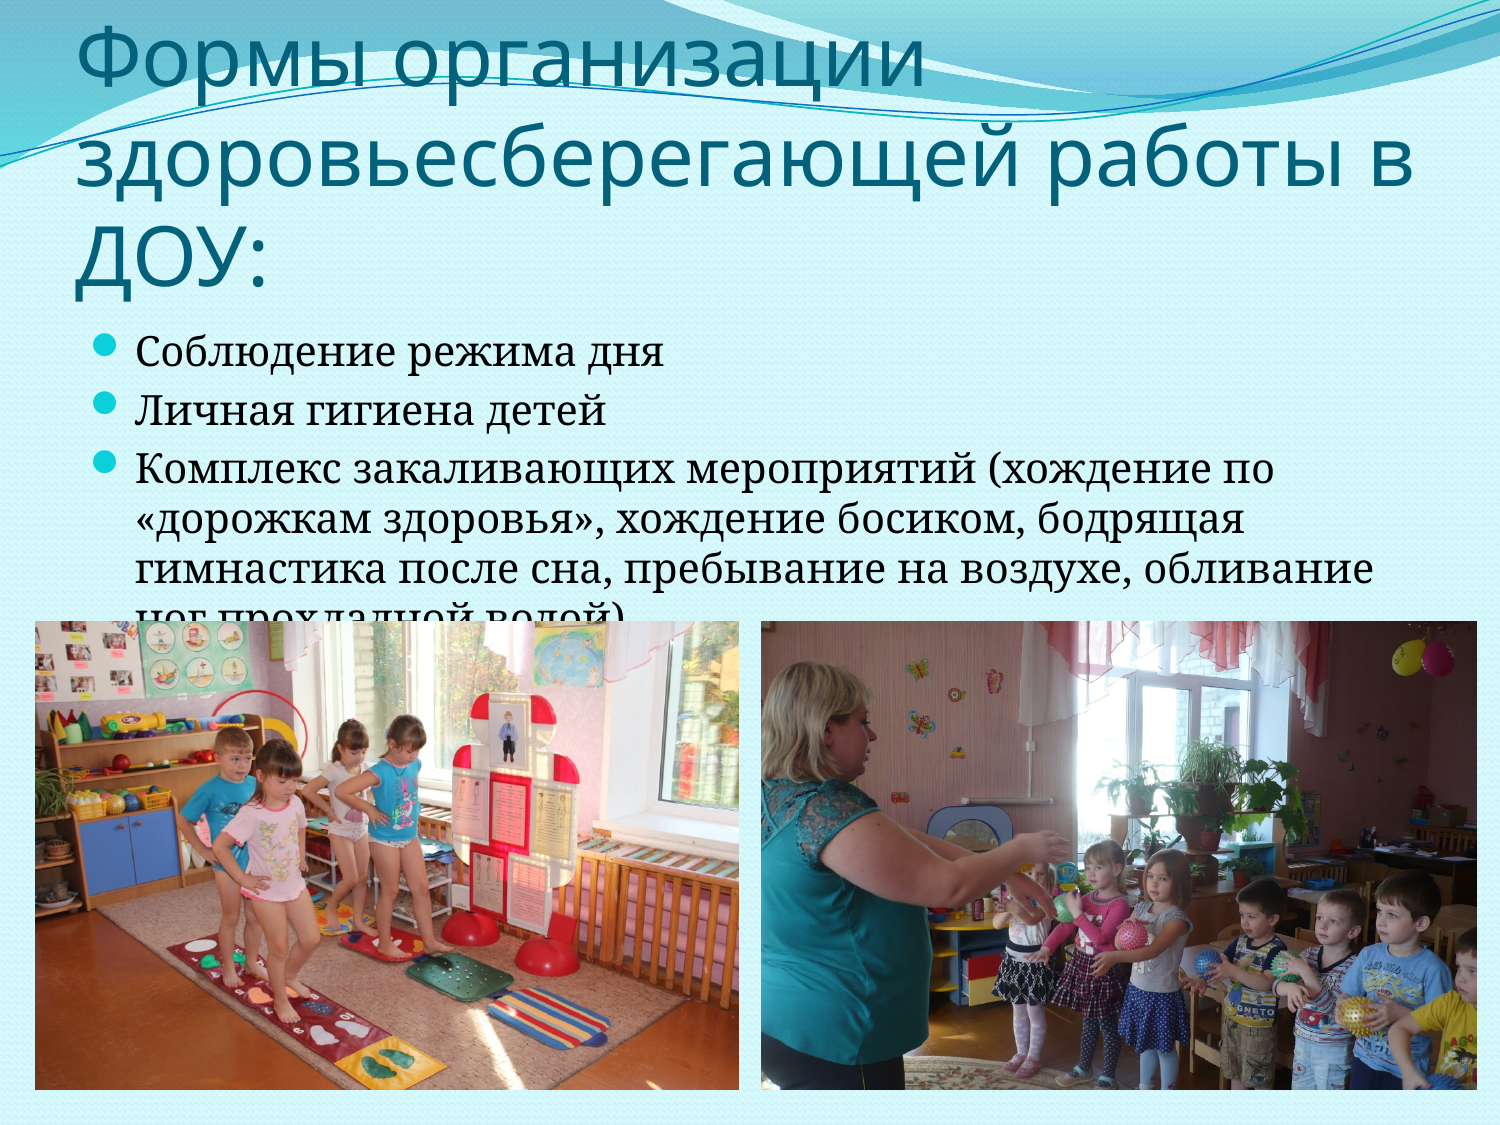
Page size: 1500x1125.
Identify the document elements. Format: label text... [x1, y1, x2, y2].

title Формы организации здоровьесберегающей работы в ДОУ: [75, 115, 1425, 303]
picture [761, 620, 1477, 1091]
picture [34, 620, 739, 1091]
list Соблюдение режима дня Личная гигиена детей Комплекс закаливающих мероприятий (хождение по «дорожкам здоровья», хождение босиком, бодрящая гимнастика после сна, пребывание на воздухе, обливание ног прохладной водой) [75, 317, 1425, 1038]
